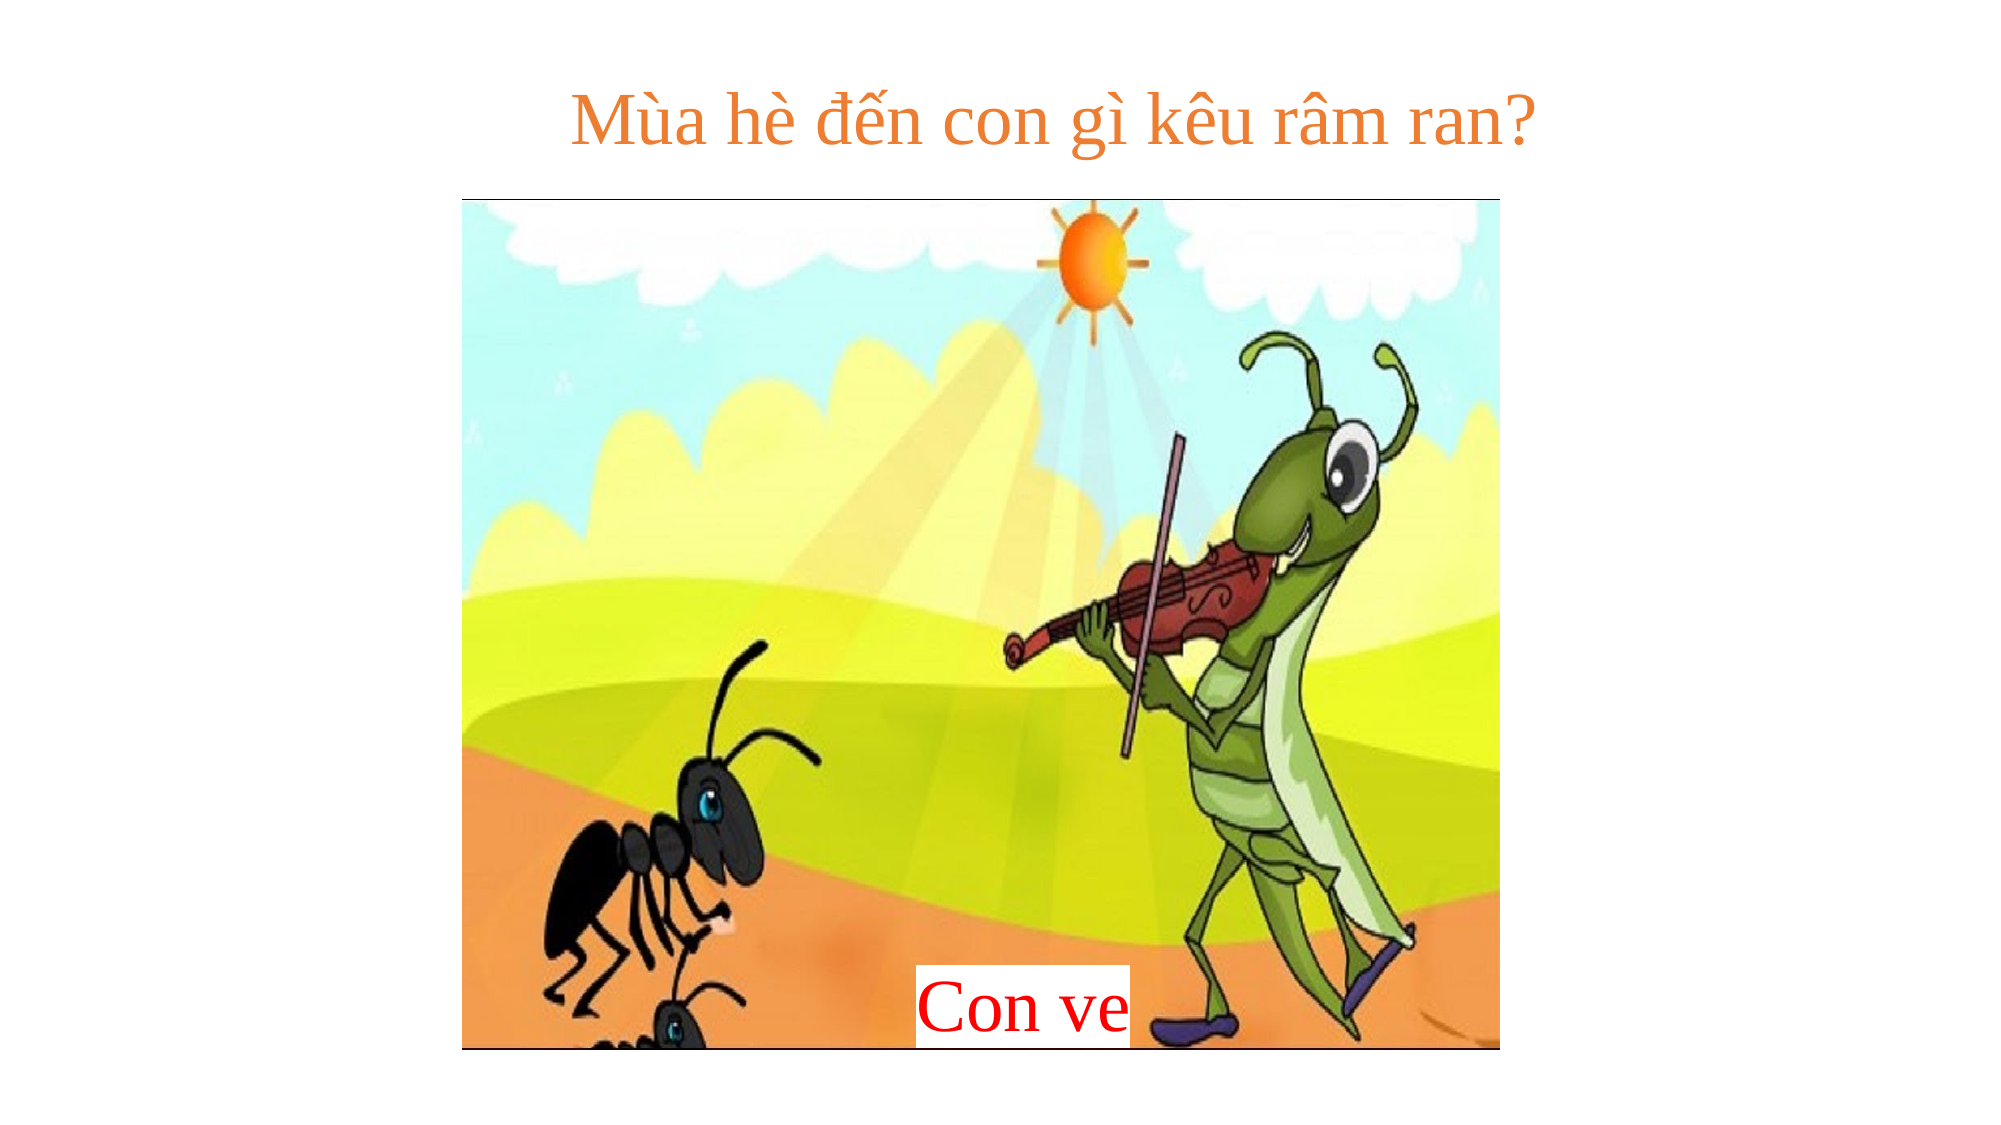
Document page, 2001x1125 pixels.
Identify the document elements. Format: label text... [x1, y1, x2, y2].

text_box Con ve [901, 1050, 1146, 1054]
text_box Mùa hè đến con gì kêu râm ran? [555, 62, 1554, 168]
picture [462, 199, 1500, 1050]
